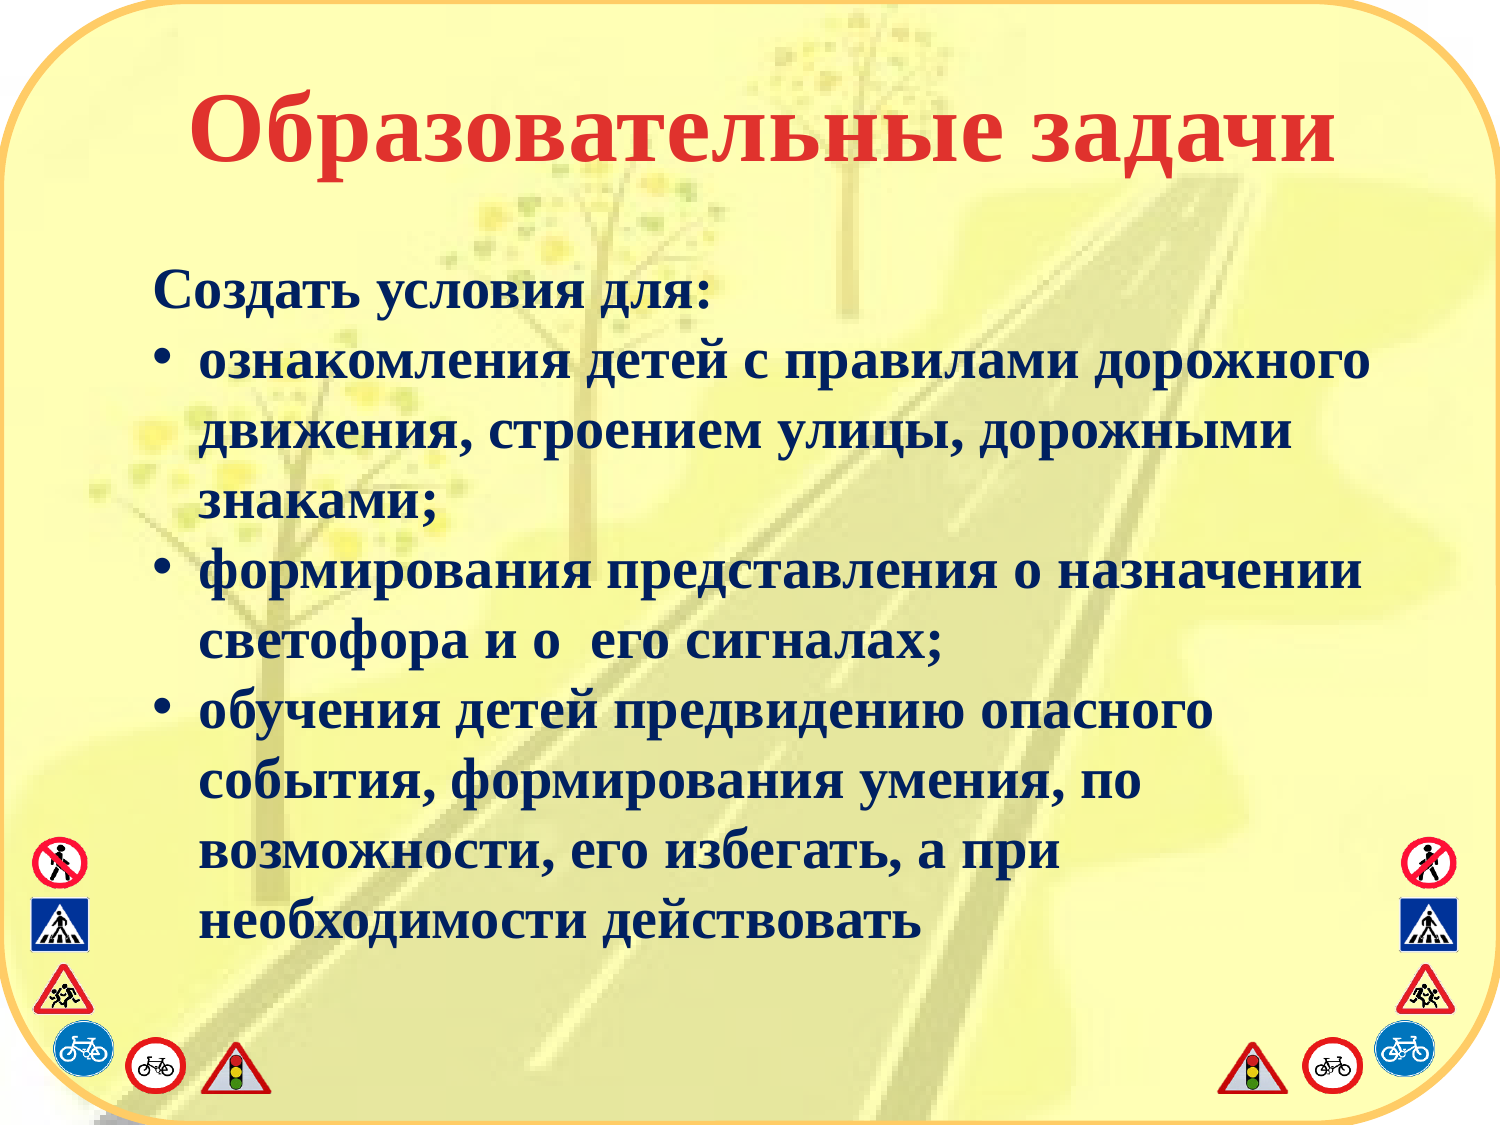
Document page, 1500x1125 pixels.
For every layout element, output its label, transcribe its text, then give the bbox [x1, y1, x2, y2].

picture [1392, 958, 1459, 1015]
picture [125, 1037, 186, 1094]
picture [191, 1048, 278, 1094]
picture [1398, 896, 1459, 953]
text_box Создать условия для: ознакомления детей с правилами дорожного движения, строением улицы, дорожными знаками; формирования представления о назначении светофора и о его сигналах; обучения детей предвидению опасного события, формирования умения, по возможности, его избегать, а при необходимости действовать [137, 243, 1390, 1048]
picture [1374, 1020, 1435, 1077]
picture [29, 896, 90, 953]
picture [1398, 834, 1459, 891]
text_box Образовательные задачи [172, 54, 1355, 190]
picture [29, 834, 90, 891]
picture [1302, 1048, 1363, 1094]
picture [53, 1020, 114, 1077]
picture [1210, 1048, 1297, 1094]
picture [29, 958, 97, 1015]
